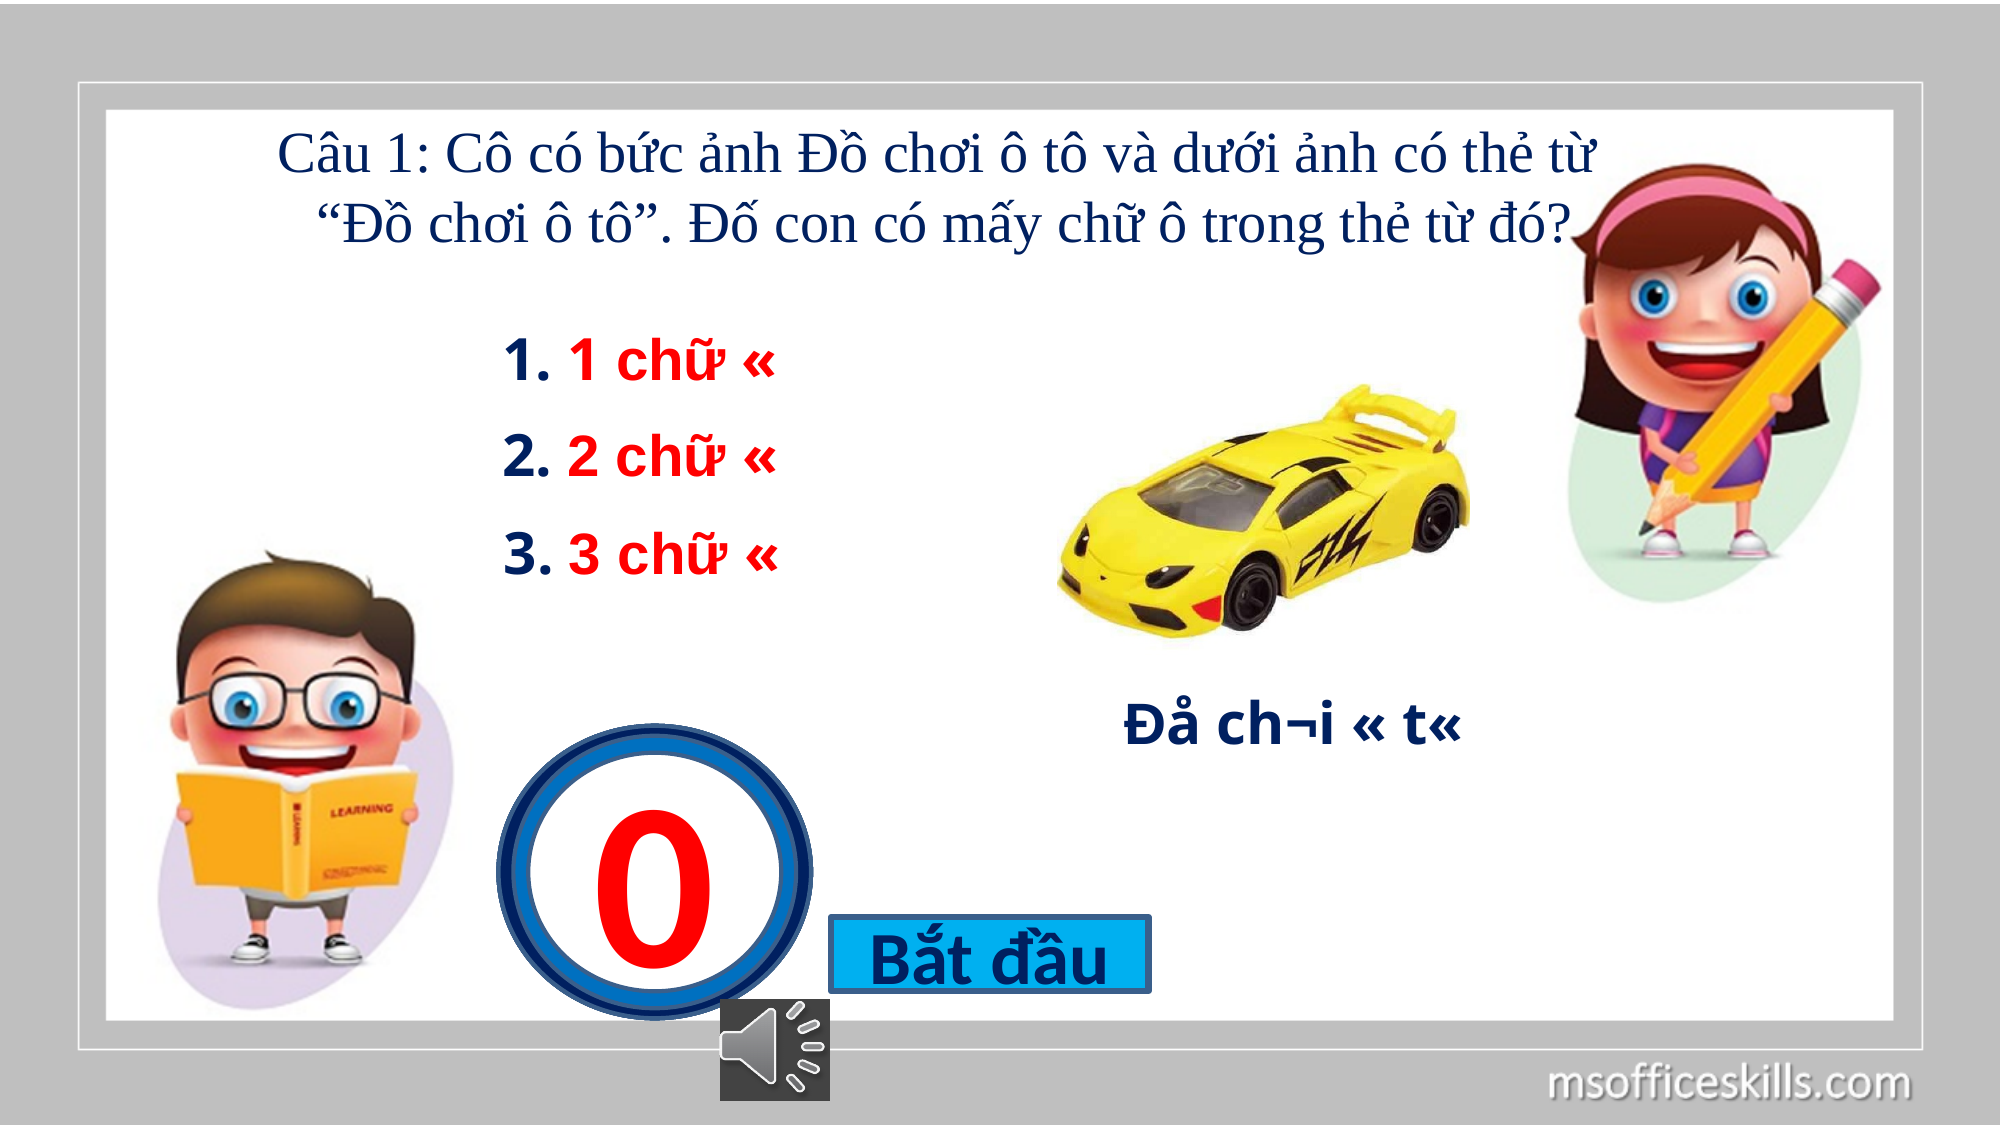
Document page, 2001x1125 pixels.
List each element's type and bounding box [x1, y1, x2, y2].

text_box [498, 725, 812, 1019]
picture [0, 4, 2000, 1125]
